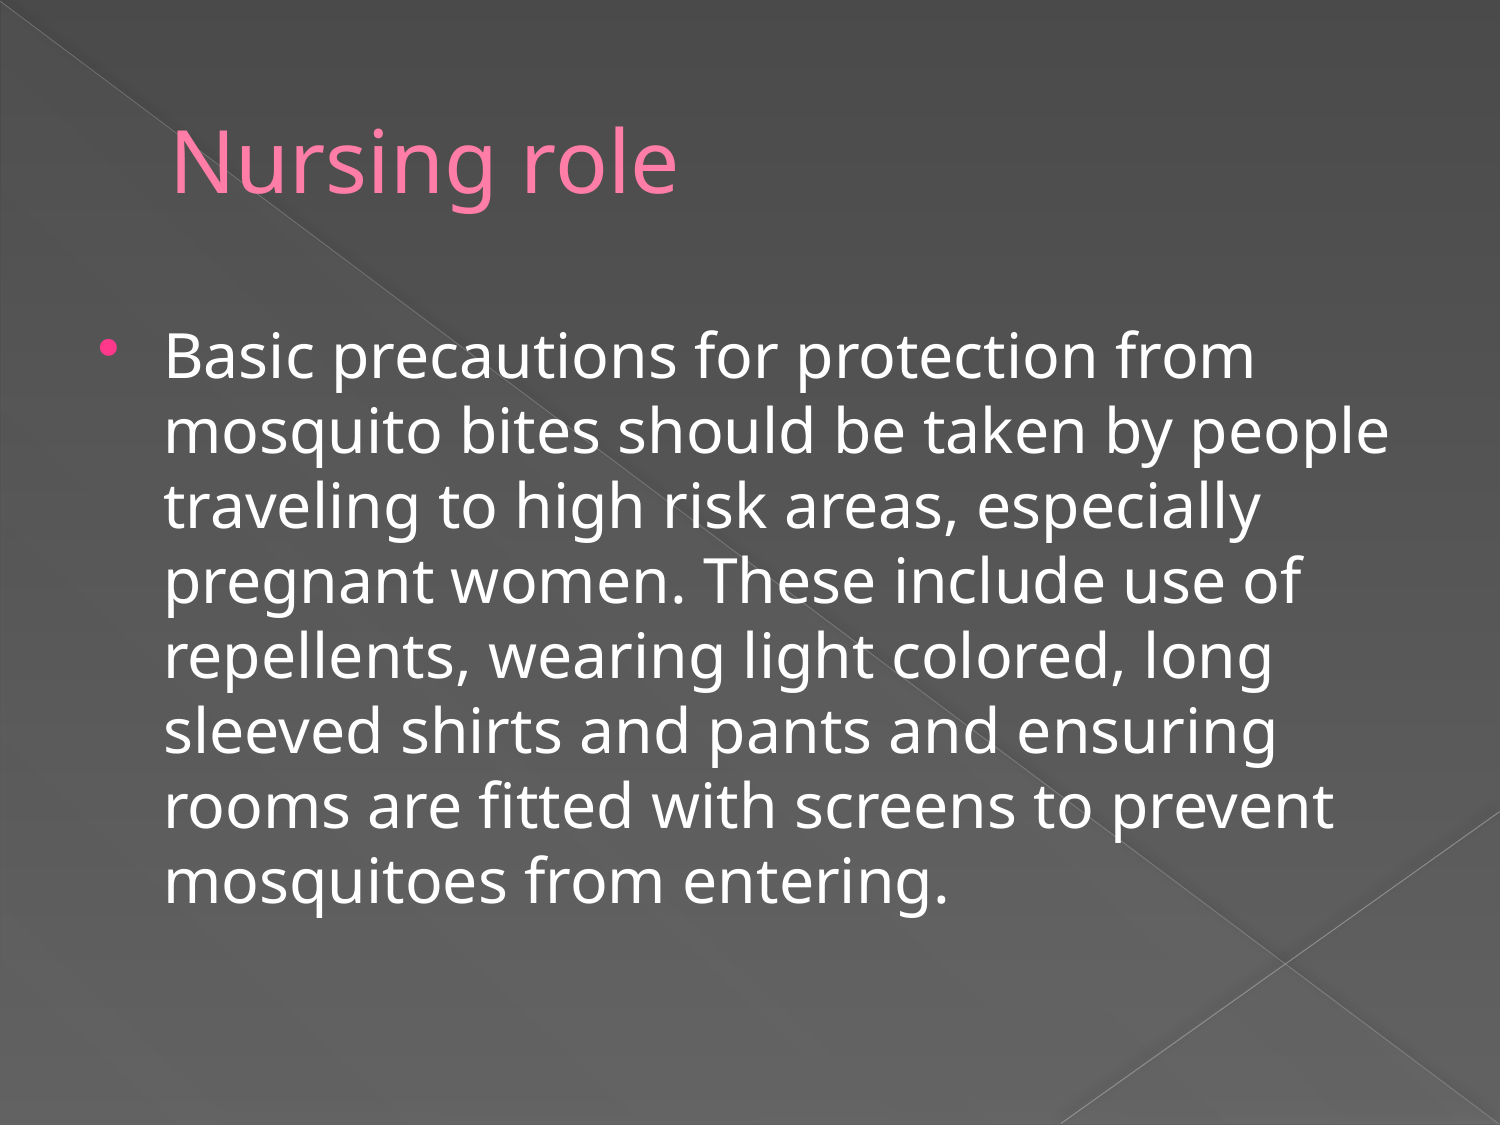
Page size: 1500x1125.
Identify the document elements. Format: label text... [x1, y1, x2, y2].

title Nursing role [75, 43, 1425, 274]
list Basic precautions for protection from mosquito bites should be taken by people traveling to high risk areas, especially pregnant women. These include use of repellents, wearing light colored, long sleeved shirts and pants and ensuring rooms are fitted with screens to prevent mosquitoes from entering. [75, 308, 1425, 1059]
